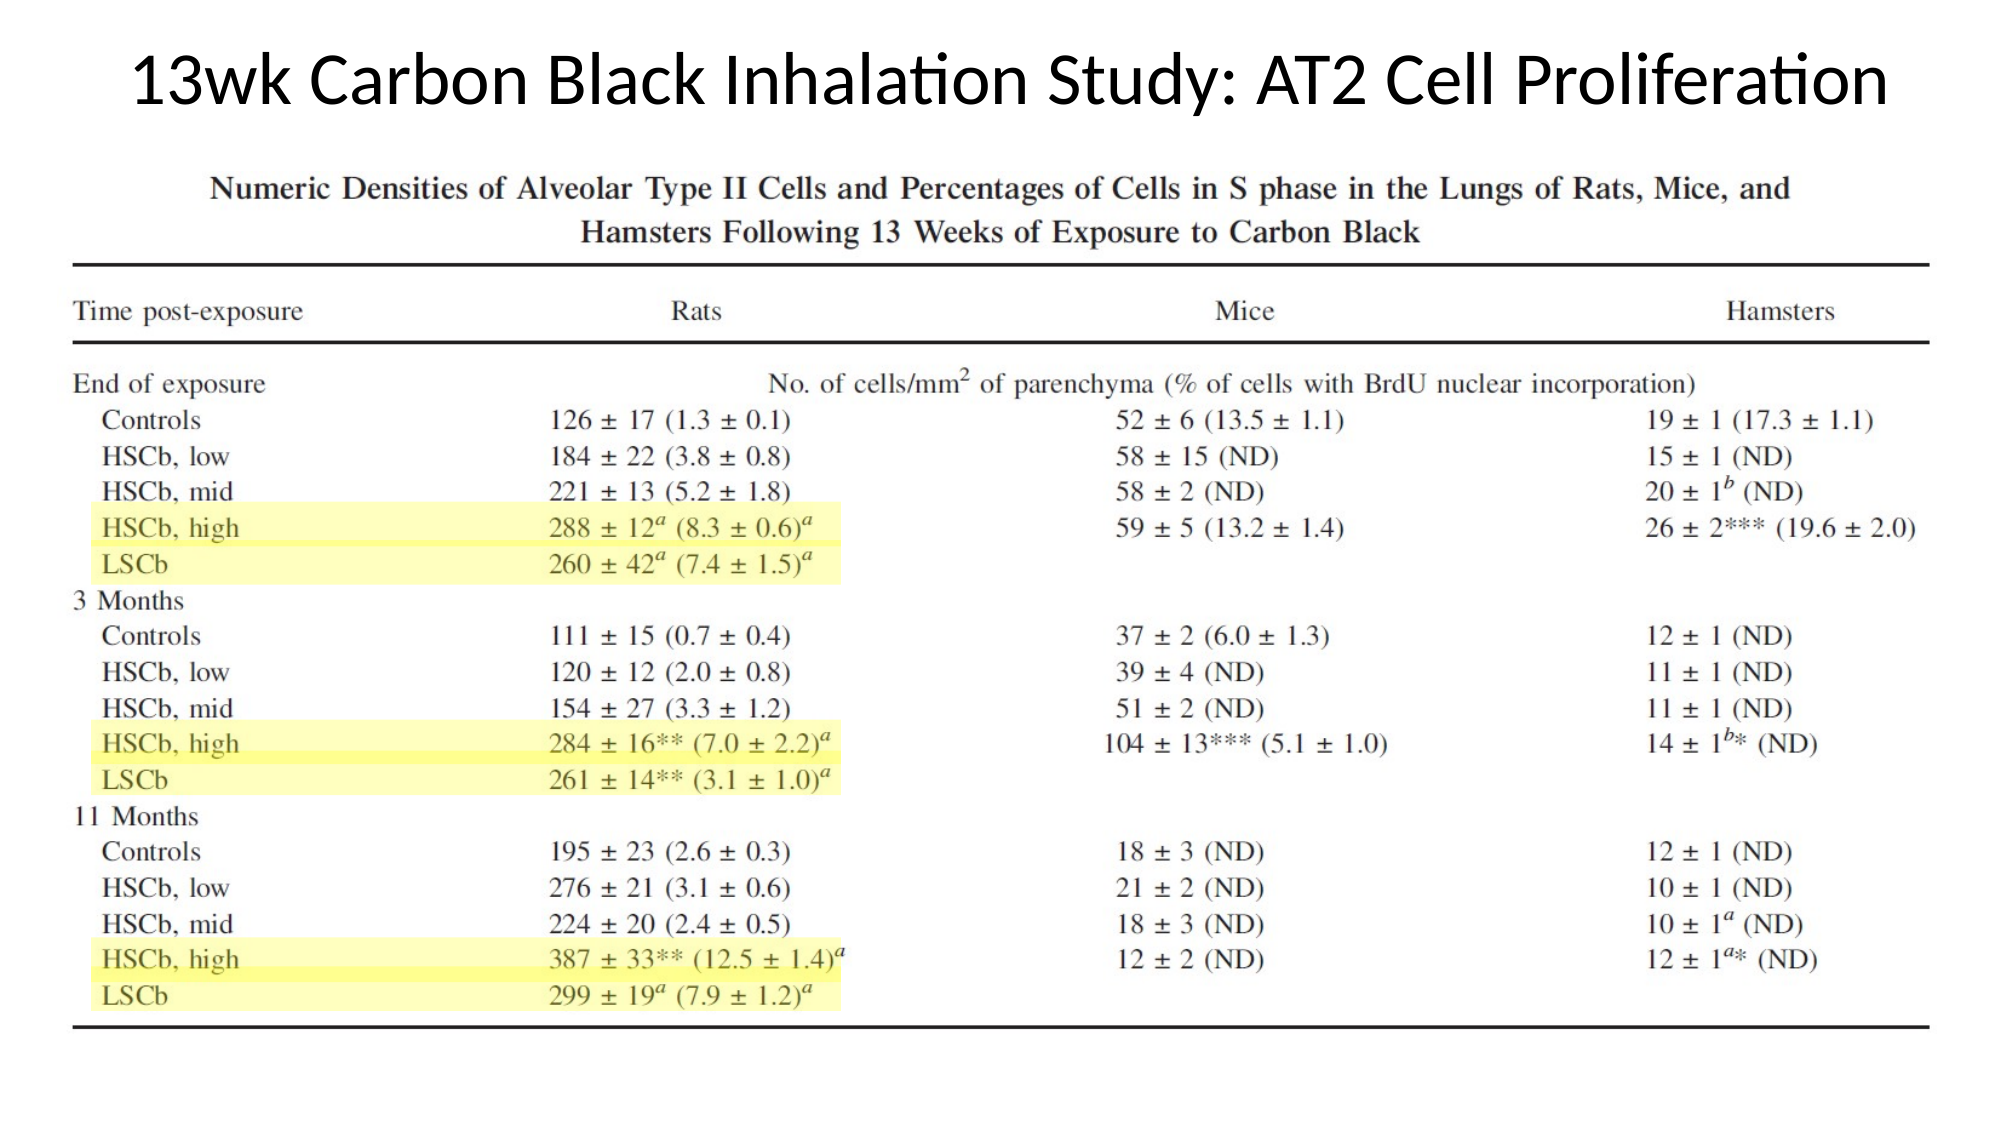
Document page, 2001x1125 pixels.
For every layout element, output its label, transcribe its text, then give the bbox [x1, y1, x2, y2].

title 13wk Carbon Black Inhalation Study: AT2 Cell Proliferation [0, 0, 2000, 150]
picture [56, 171, 1943, 1040]
